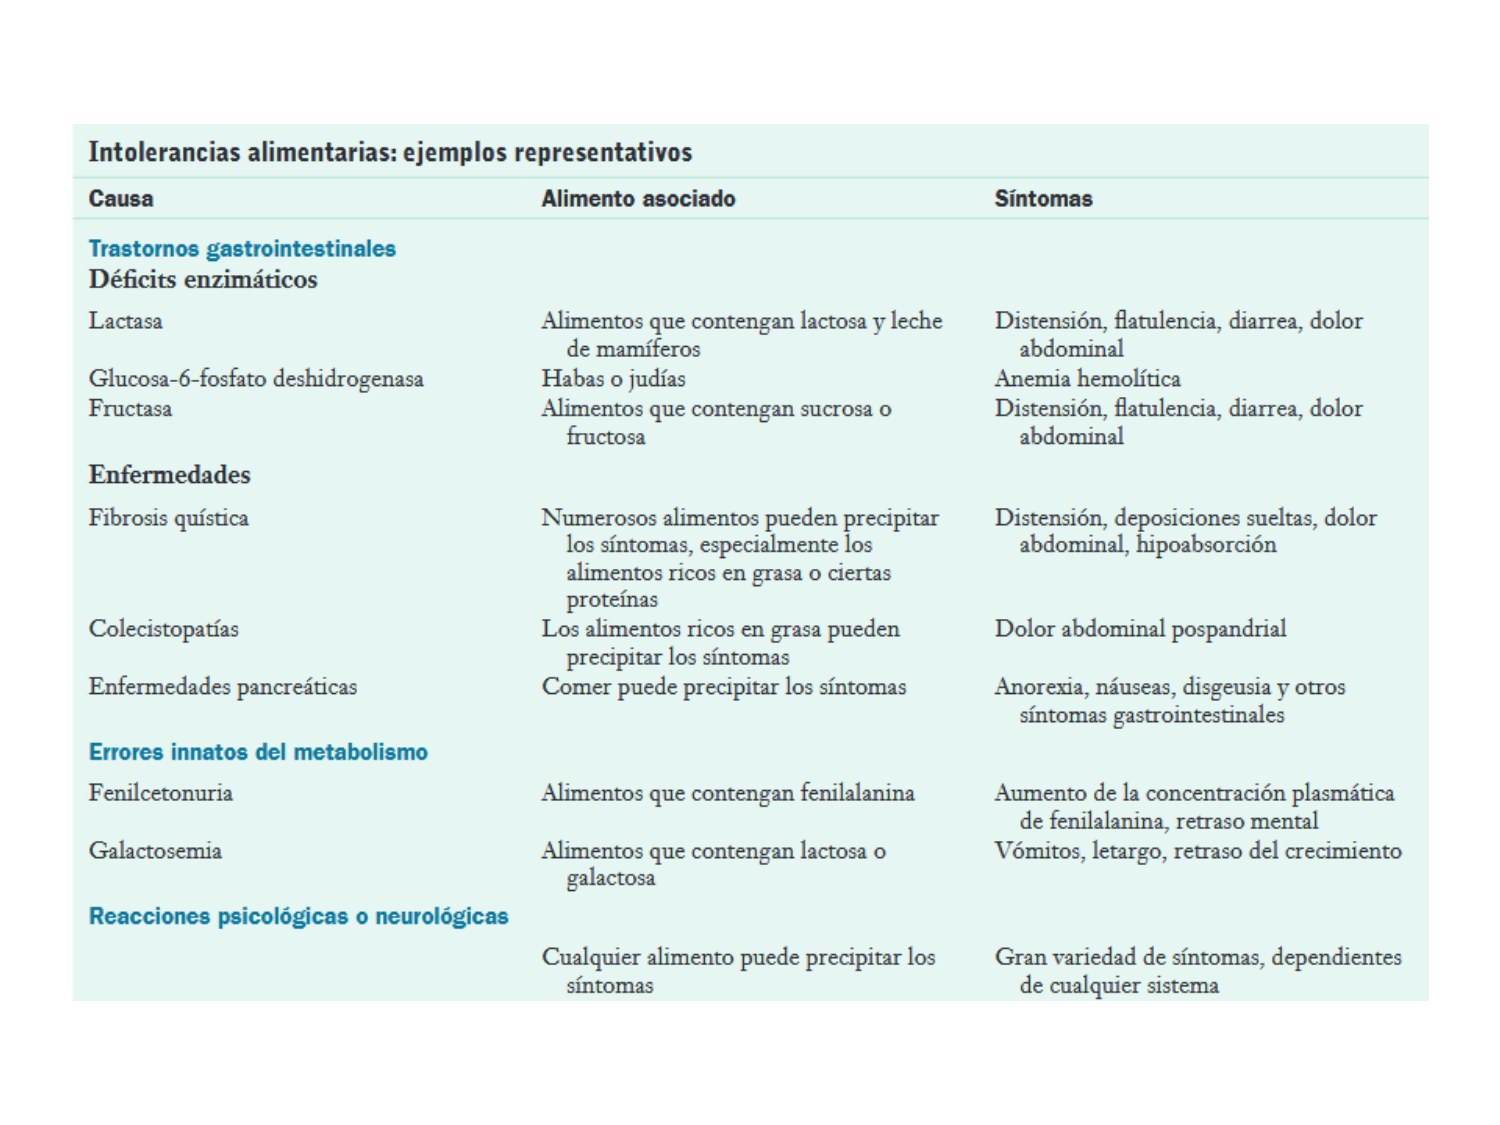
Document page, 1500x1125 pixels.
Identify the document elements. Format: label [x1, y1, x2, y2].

picture [70, 123, 1430, 1001]
